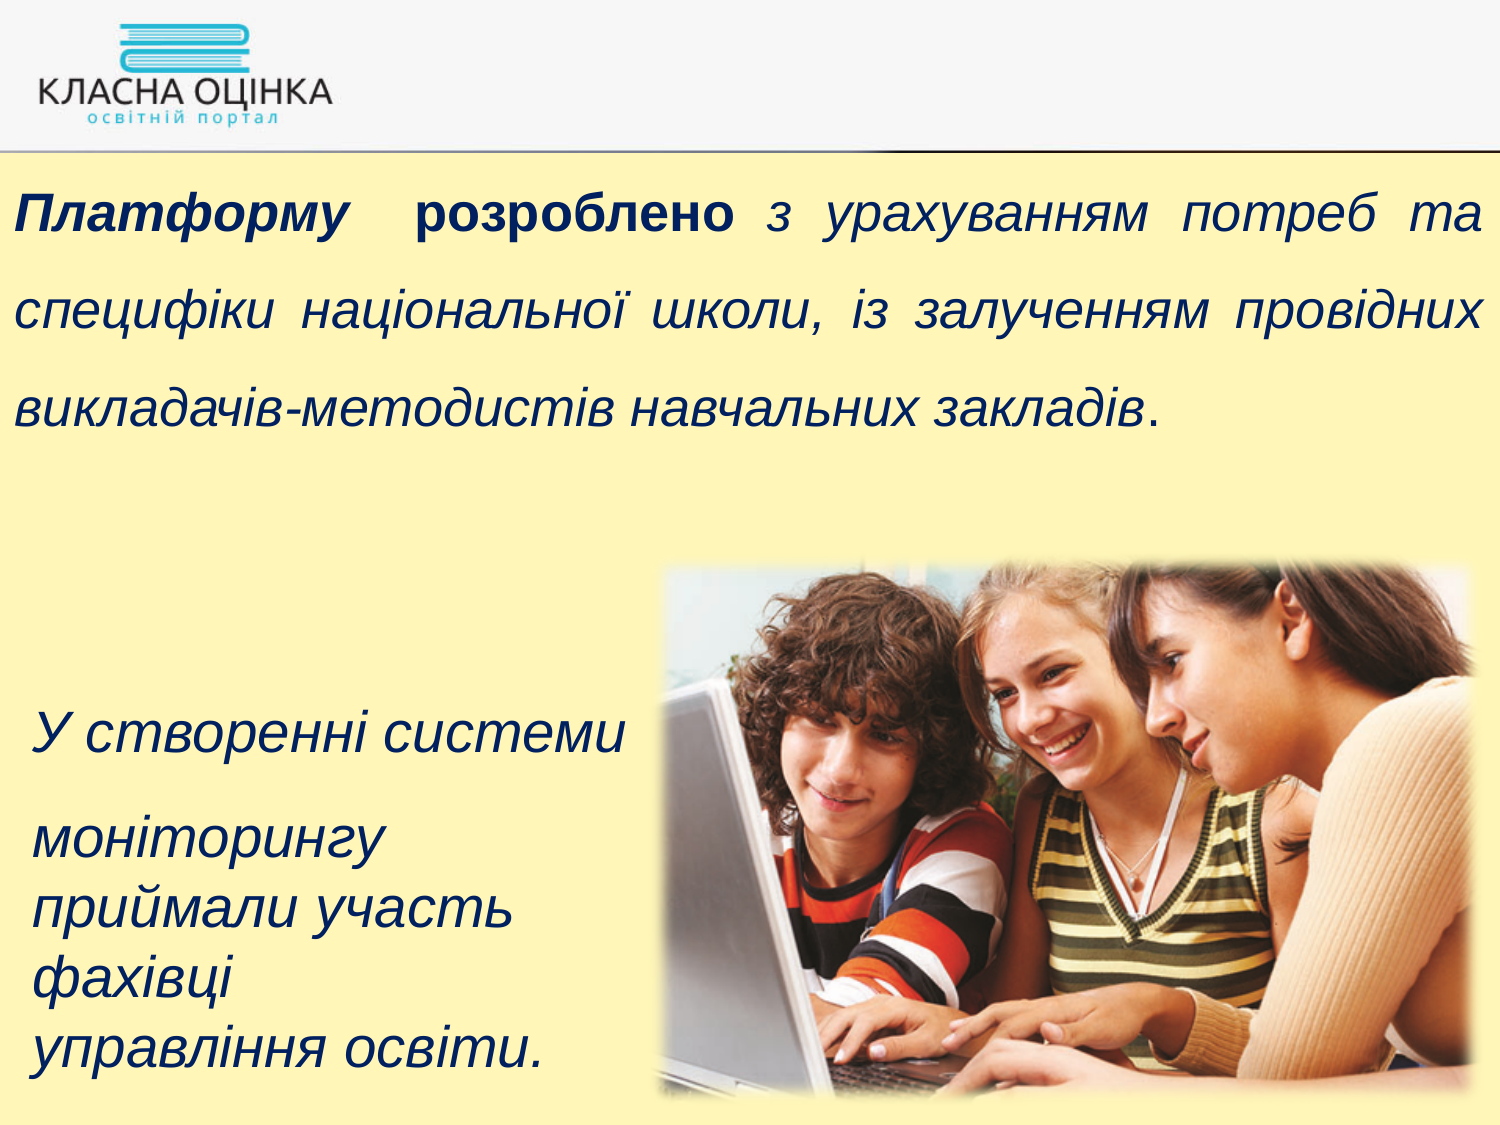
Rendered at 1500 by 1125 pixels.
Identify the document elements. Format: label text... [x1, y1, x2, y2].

text_box У створенні системи моніторингу приймали участь фахівці управління освіти. [17, 686, 641, 1087]
picture [646, 549, 1488, 1110]
picture [0, 0, 1500, 154]
text_box Платформу розроблено з урахуванням потреб та специфіки національної школи, із залученням провідних викладачів-методистів навчальних закладів. [0, 160, 1500, 445]
